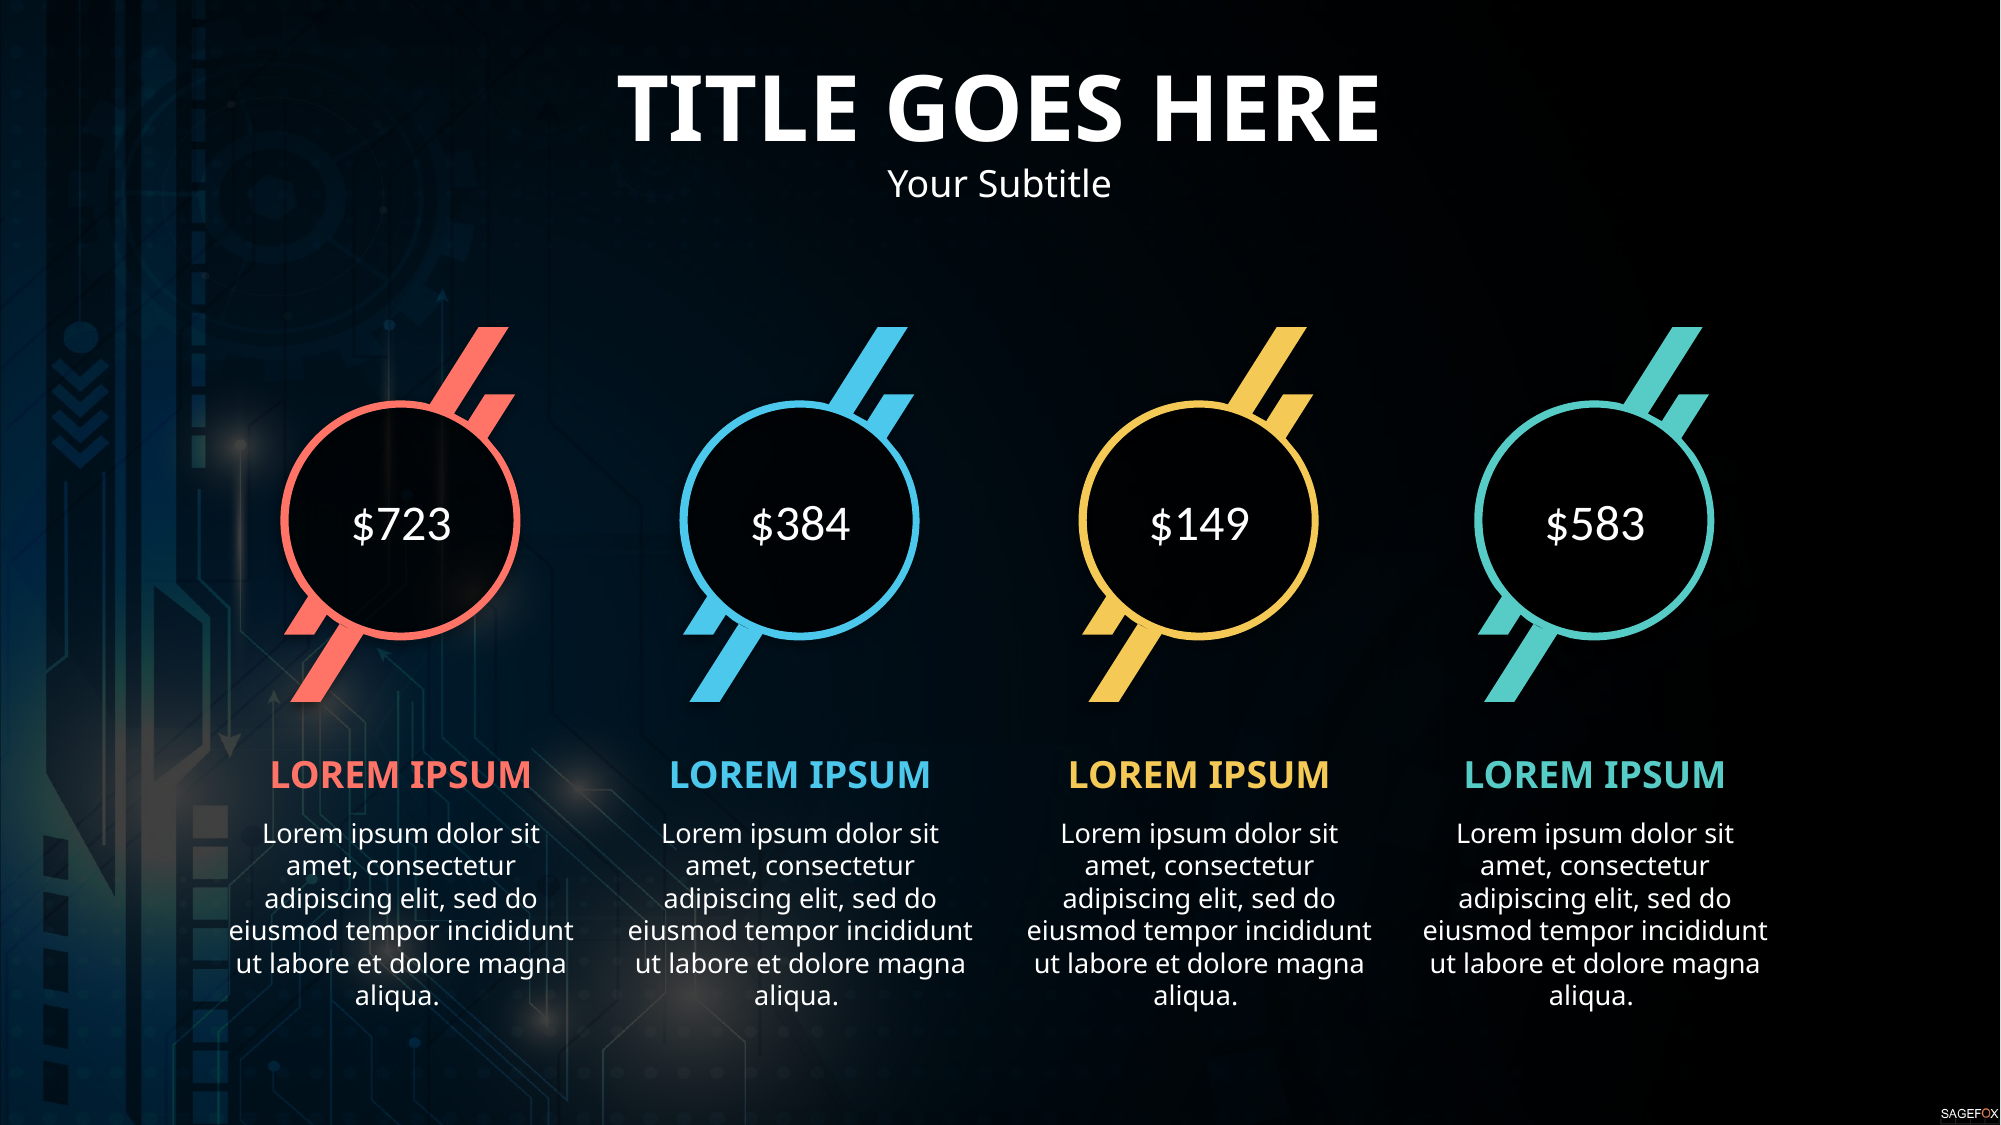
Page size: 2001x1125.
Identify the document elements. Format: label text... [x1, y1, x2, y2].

text_box LOREM IPSUM Lorem ipsum dolor sit amet, consectetur adipiscing elit, sed do eiusmod tempor incididunt ut labore et dolore magna aliqua. [616, 746, 984, 1017]
picture [0, 0, 2001, 1125]
text_box LOREM IPSUM Lorem ipsum dolor sit amet, consectetur adipiscing elit, sed do eiusmod tempor incididunt ut labore et dolore magna aliqua. [1411, 746, 1779, 1017]
text_box $583 [1487, 419, 1700, 631]
text_box LOREM IPSUM Lorem ipsum dolor sit amet, consectetur adipiscing elit, sed do eiusmod tempor incididunt ut labore et dolore magna aliqua. [217, 746, 585, 1017]
text_box $384 [694, 419, 907, 631]
text_box LOREM IPSUM Lorem ipsum dolor sit amet, consectetur adipiscing elit, sed do eiusmod tempor incididunt ut labore et dolore magna aliqua. [1015, 746, 1383, 1017]
text_box [279, 326, 522, 704]
text_box $149 [1092, 419, 1304, 631]
text_box [1473, 326, 1716, 704]
text_box $723 [293, 419, 506, 631]
text_box [1077, 326, 1320, 704]
text_box TITLE GOES HERE Your Subtitle [548, 42, 1452, 212]
text_box [678, 326, 921, 704]
